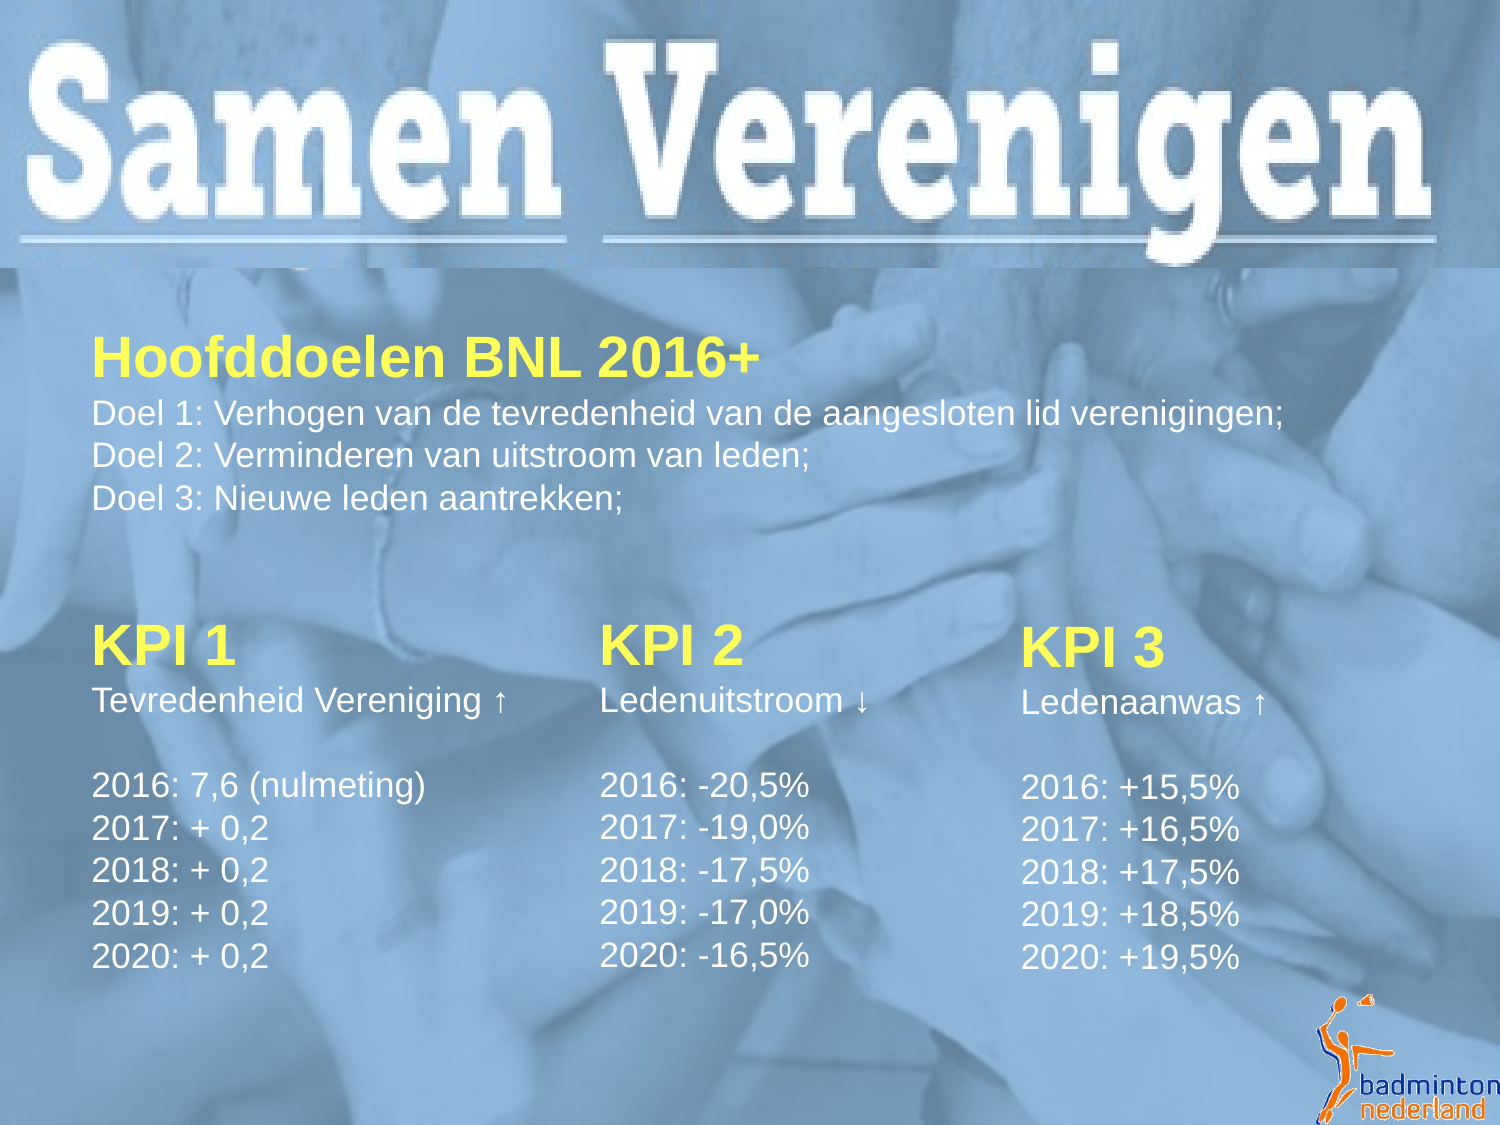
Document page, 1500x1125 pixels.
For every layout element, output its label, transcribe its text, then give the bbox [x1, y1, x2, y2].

text_box Hoofddoelen BNL 2016+ Doel 1: Verhogen van de tevredenheid van de aangesloten lid verenigingen; Doel 2: Verminderen van uitstroom van leden; Doel 3: Nieuwe leden aantrekken; [76, 298, 1500, 525]
picture [0, 0, 1500, 1125]
text_box KPI 3 Ledenaanwas ↑ 2016: +15,5% 2017: +16,5% 2018: +17,5% 2019: +18,5% 2020: +19,5% [1005, 587, 1376, 984]
text_box KPI 1 Tevredenheid Vereniging ↑ 2016: 7,6 (nulmeting) 2017: + 0,2 2018: + 0,2 2019: + 0,2 2020: + 0,2 [76, 586, 558, 983]
text_box KPI 2 Ledenuitstroom ↓ 2016: -20,5% 2017: -19,0% 2018: -17,5% 2019: -17,0% 2020: -16,5% [584, 585, 955, 982]
